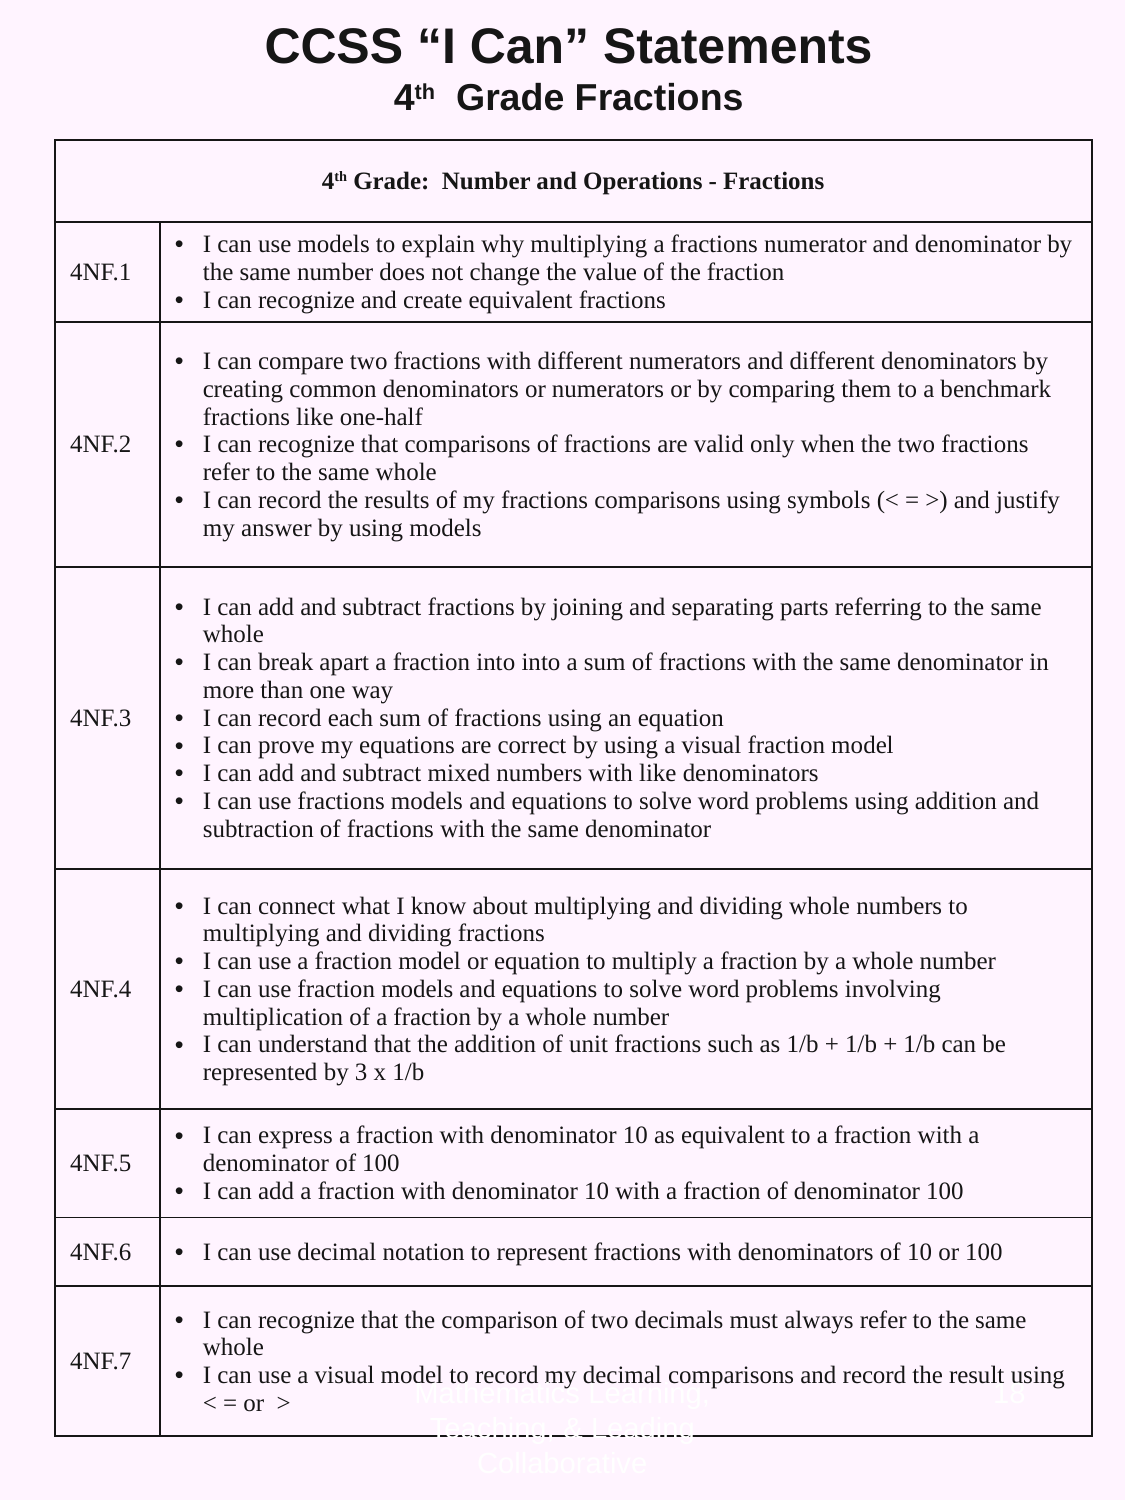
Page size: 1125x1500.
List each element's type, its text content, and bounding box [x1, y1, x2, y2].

table_cell I can recognize that the comparison of two decimals must always refer to the same whole I can use a visual model to record my decimal comparisons and record the result using < = or > [161, 1287, 1091, 1435]
table_cell I can compare two fractions with different numerators and different denominators by creating common denominators or numerators or by comparing them to a benchmark fractions like one-half I can recognize that comparisons of fractions are valid only when the two fractions refer to the same whole I can record the results of my fractions comparisons using symbols (< = >) and justify my answer by using models [161, 323, 1091, 566]
slide_number 18 [806, 1366, 1041, 1467]
table_cell I can use models to explain why multiplying a fractions numerator and denominator by the same number does not change the value of the fraction I can recognize and create equivalent fractions [161, 223, 1091, 321]
table_cell 4NF.5 [56, 1110, 159, 1217]
table_cell 4NF.6 [56, 1218, 159, 1285]
title CCSS “I Can” Statements 4th Grade Fractions [90, 0, 1048, 132]
footer Mathematics Learning, Teaching, & Leading Collaborative [384, 1366, 741, 1467]
table_cell 4NF.3 [56, 568, 159, 868]
table_cell I can connect what I know about multiplying and dividing whole numbers to multiplying and dividing fractions I can use a fraction model or equation to multiply a fraction by a whole number I can use fraction models and equations to solve word problems involving multiplication of a fraction by a whole number I can understand that the addition of unit fractions such as 1/b + 1/b + 1/b can be represented by 3 x 1/b [161, 870, 1091, 1108]
table_cell 4NF.2 [56, 323, 159, 566]
table_cell I can express a fraction with denominator 10 as equivalent to a fraction with a denominator of 100 I can add a fraction with denominator 10 with a fraction of denominator 100 [161, 1110, 1091, 1217]
table_cell 4NF.7 [56, 1287, 159, 1435]
table_cell 4NF.4 [56, 870, 159, 1108]
table_cell 4NF.1 [56, 223, 159, 321]
table_cell I can use decimal notation to represent fractions with denominators of 10 or 100 [161, 1218, 1091, 1285]
table_header 4th Grade: Number and Operations - Fractions [56, 141, 1091, 221]
table_cell I can add and subtract fractions by joining and separating parts referring to the same whole I can break apart a fraction into into a sum of fractions with the same denominator in more than one way I can record each sum of fractions using an equation I can prove my equations are correct by using a visual fraction model I can add and subtract mixed numbers with like denominators I can use fractions models and equations to solve word problems using addition and subtraction of fractions with the same denominator [161, 568, 1091, 868]
